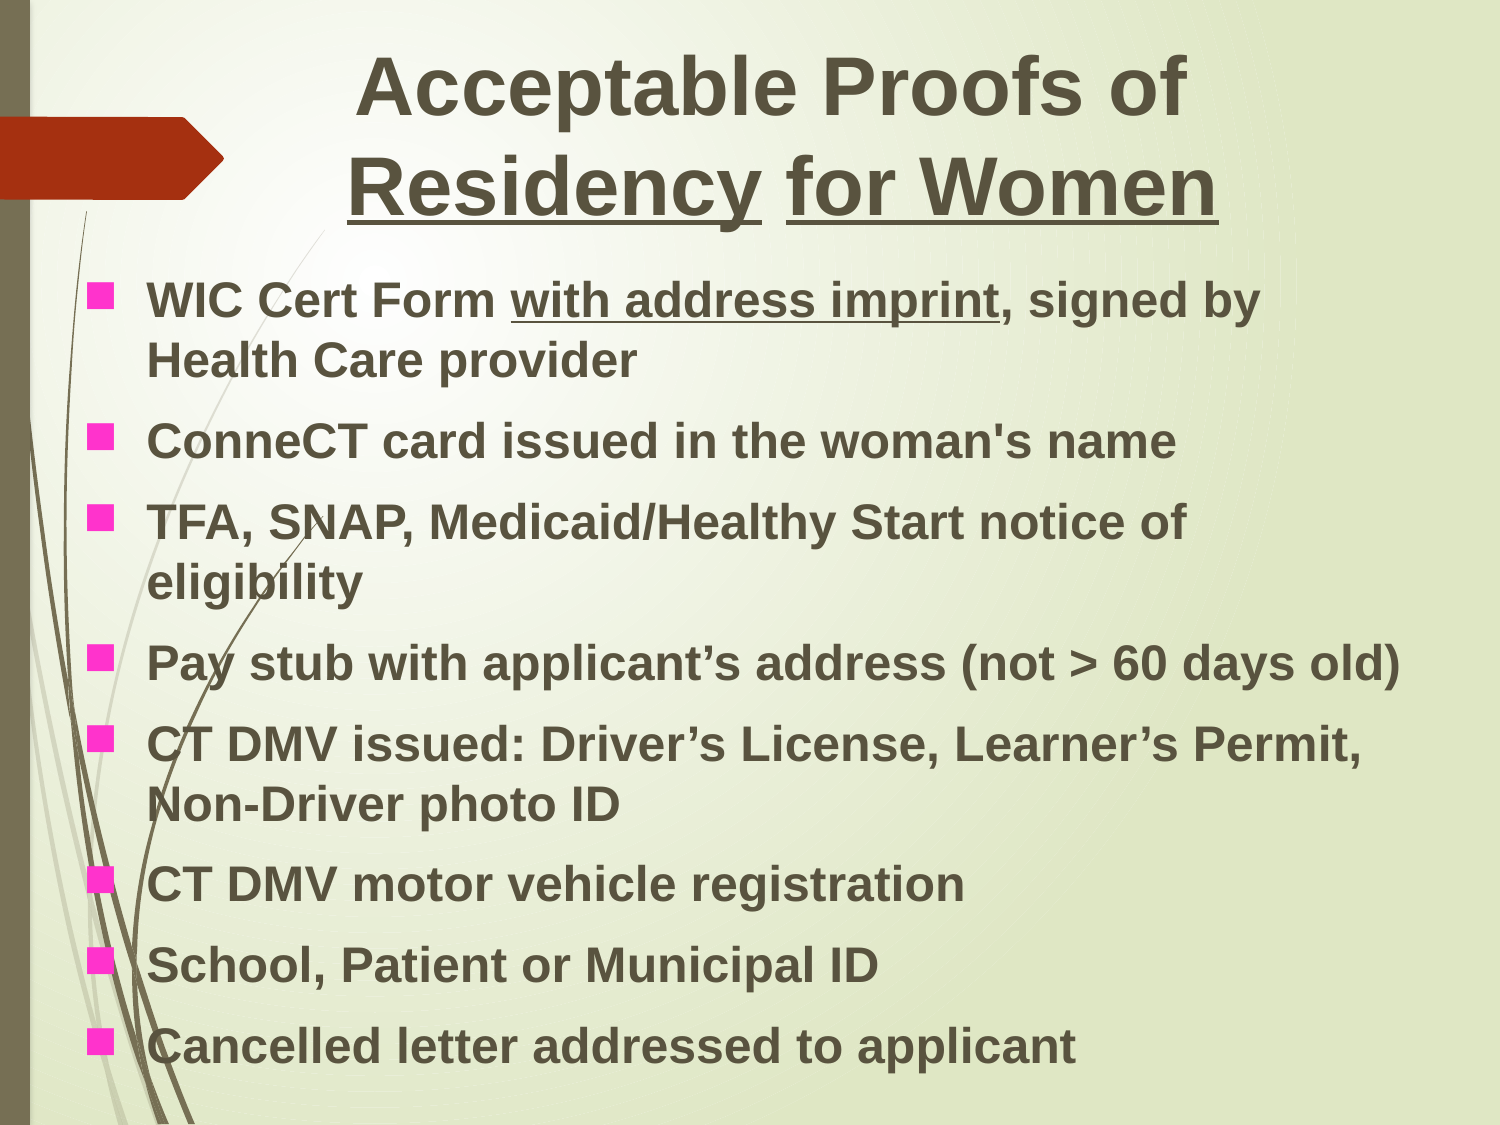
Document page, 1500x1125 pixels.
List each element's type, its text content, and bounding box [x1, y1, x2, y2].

list WIC Cert Form with address imprint, signed by Health Care provider ConneCT card issued in the woman's name TFA, SNAP, Medicaid/Healthy Start notice of eligibility Pay stub with applicant’s address (not > 60 days old) CT DMV issued: Driver’s License, Learner’s Permit, Non-Driver photo ID CT DMV motor vehicle registration School, Patient or Municipal ID Cancelled letter addressed to applicant [75, 260, 1427, 1100]
title Acceptable Proofs of Residency for Women [165, 24, 1400, 250]
